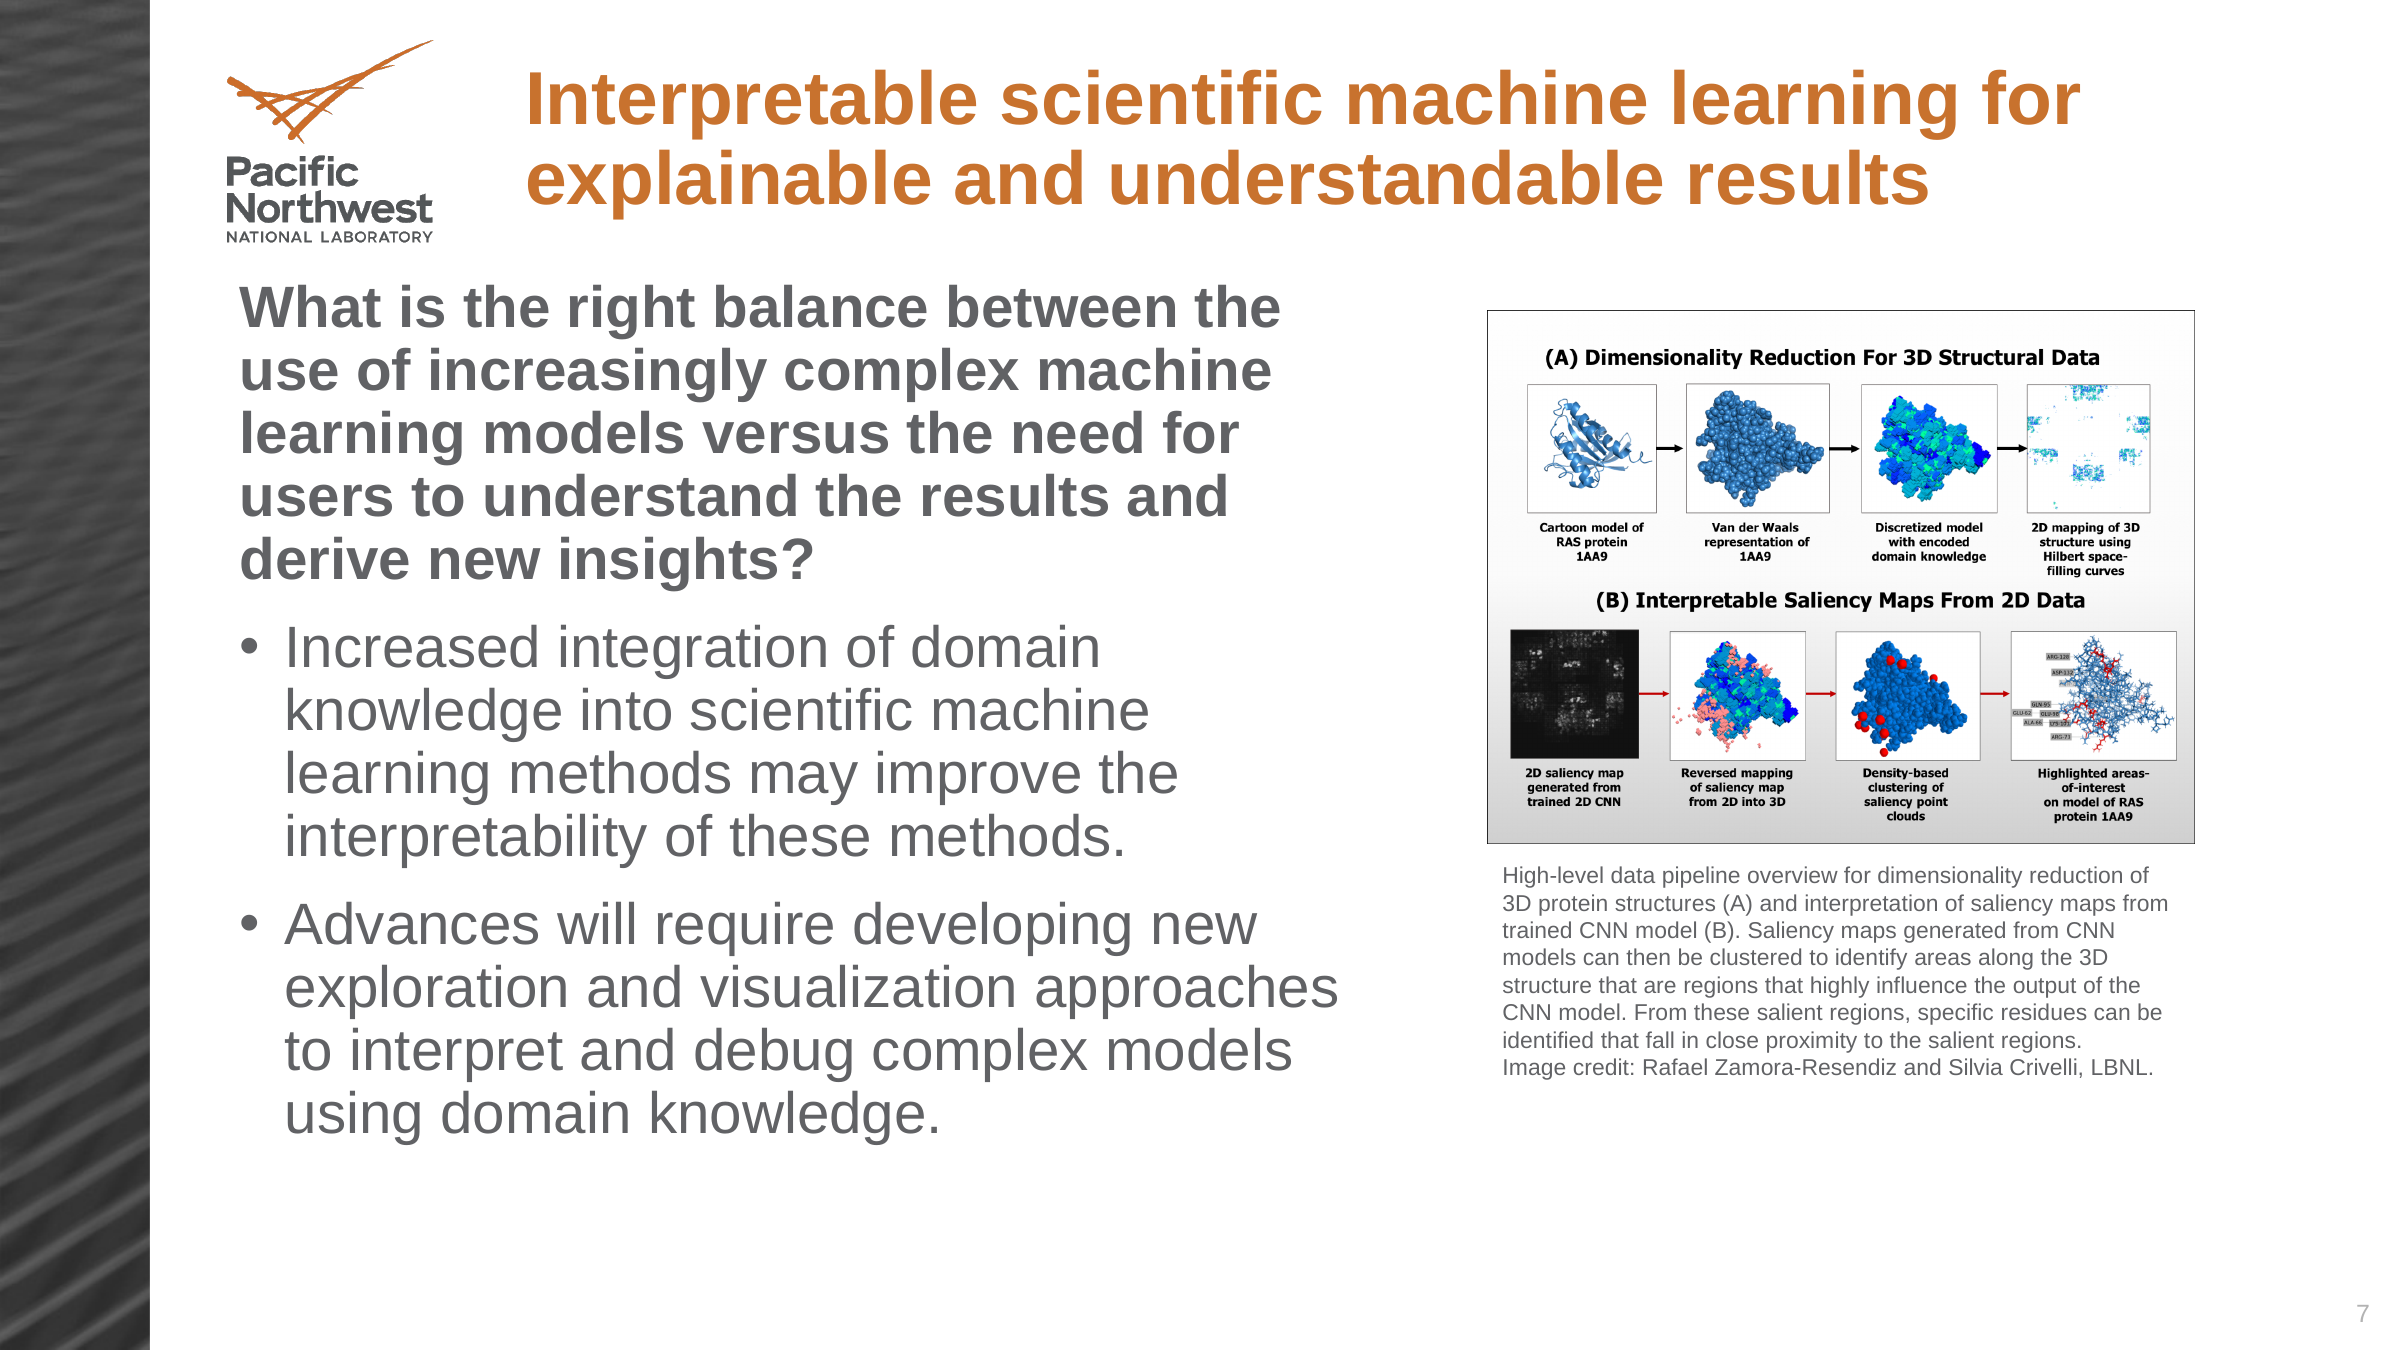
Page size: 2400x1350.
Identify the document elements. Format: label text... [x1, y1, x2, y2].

list What is the right balance between the use of increasingly complex machine learning models versus the need for users to understand the results and derive new insights? Increased integration of domain knowledge into scientific machine learning methods may improve the interpretability of these methods. Advances will require developing new exploration and visualization approaches to interpret and debug complex models using domain knowledge. [225, 270, 1390, 1238]
picture [225, 38, 435, 244]
title Interpretable scientific machine learning for explainable and understandable results [525, 44, 2325, 229]
picture [1487, 310, 2195, 844]
text_box High-level data pipeline overview for dimensionality reduction of 3D protein structures (A) and interpretation of saliency maps from trained CNN model (B). Saliency maps generated from CNN models can then be clustered to identify areas along the 3D structure that are regions that highly influence the output of the CNN model. From these salient regions, specific residues can be identified that fall in close proximity to the salient regions. Image credit: Rafael Zamora-Resendiz and Silvia Crivelli, LBNL. [1487, 844, 2195, 1097]
picture [0, 0, 149, 1350]
slide_number 7 [2295, 1275, 2370, 1350]
